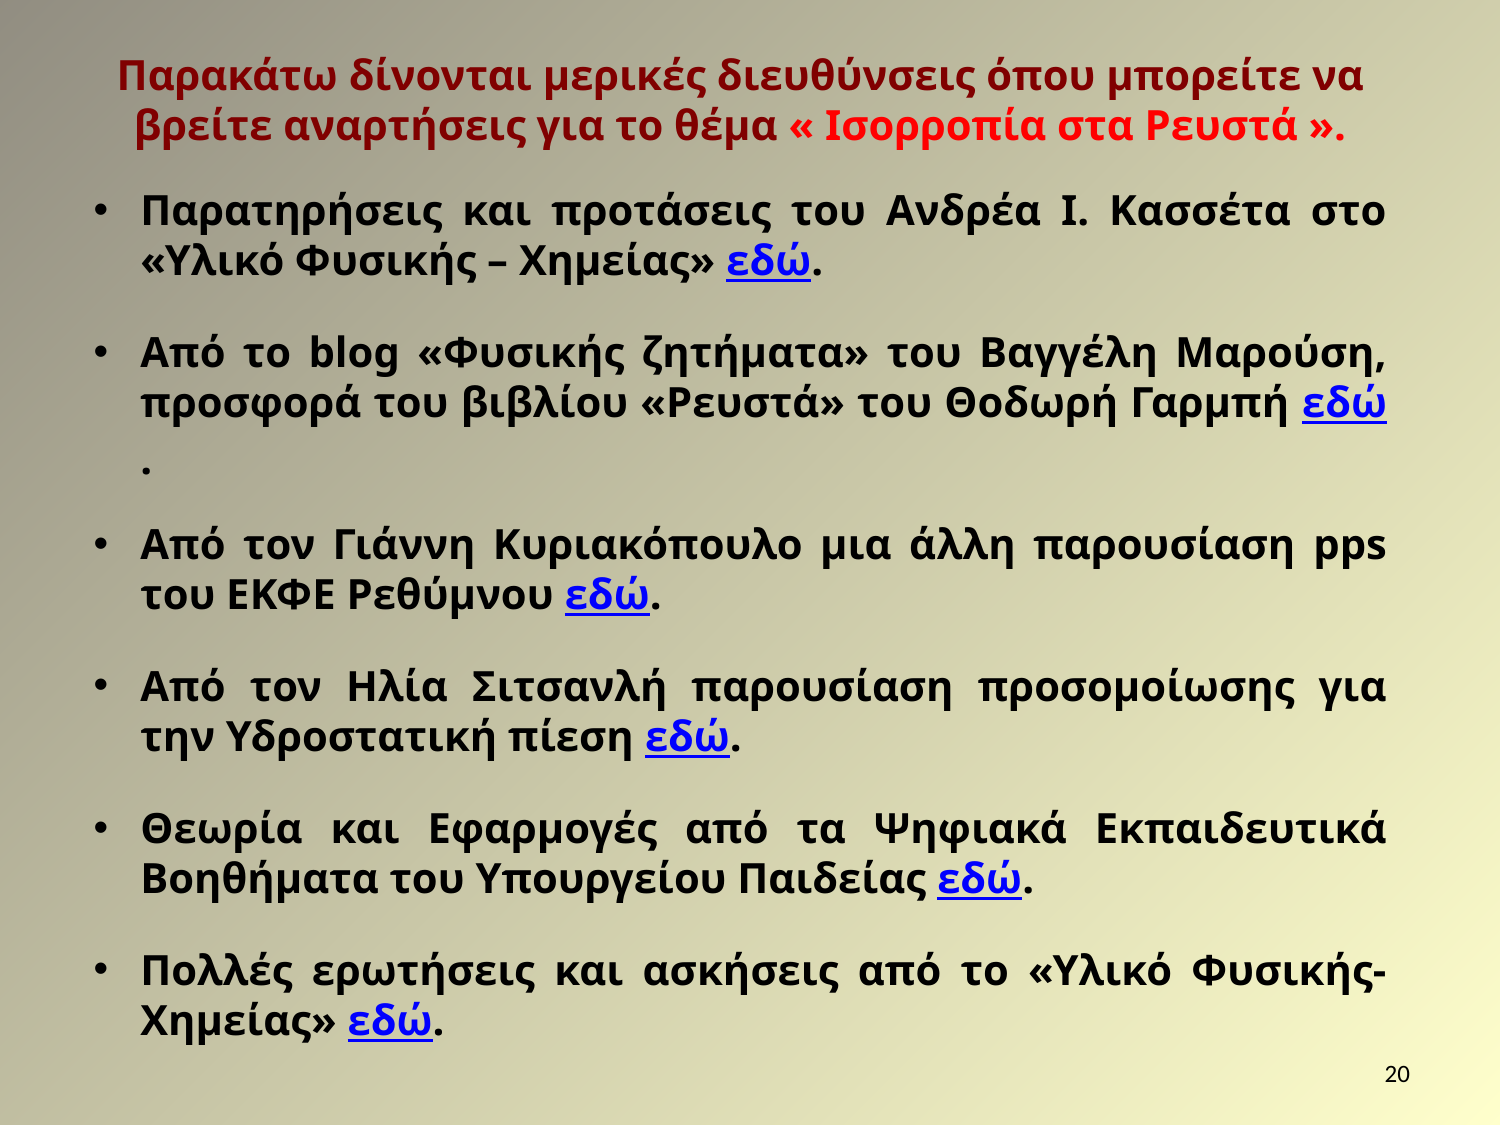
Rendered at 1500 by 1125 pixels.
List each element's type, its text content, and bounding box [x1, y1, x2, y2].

text_box Παρακάτω δίνονται μερικές διευθύνσεις όπου μπορείτε να βρείτε αναρτήσεις για το θέμα « Ισορροπία στα Ρευστά ». [90, 41, 1390, 151]
slide_number 20 [1074, 1042, 1425, 1103]
text_box Παρατηρήσεις και προτάσεις του Ανδρέα Ι. Κασσέτα στο «Υλικό Φυσικής – Χημείας» εδώ. Από το blog «Φυσικής ζητήματα» του Βαγγέλη Μαρούση, προσφορά του βιβλίου «Ρευστά» του Θοδωρή Γαρμπή εδώ. Από τον Γιάννη Κυριακόπουλο μια άλλη παρουσίαση pps του ΕΚΦΕ Ρεθύμνου εδώ. Από τον Ηλία Σιτσανλή παρουσίαση προσομοίωσης για την Υδροστατική πίεση εδώ. Θεωρία και Εφαρμογές από τα Ψηφιακά Εκπαιδευτικά Βοηθήματα του Υπουργείου Παιδείας εδώ. Πολλές ερωτήσεις και ασκήσεις από το «Υλικό Φυσικής-Χημείας» εδώ. [78, 151, 1402, 1058]
